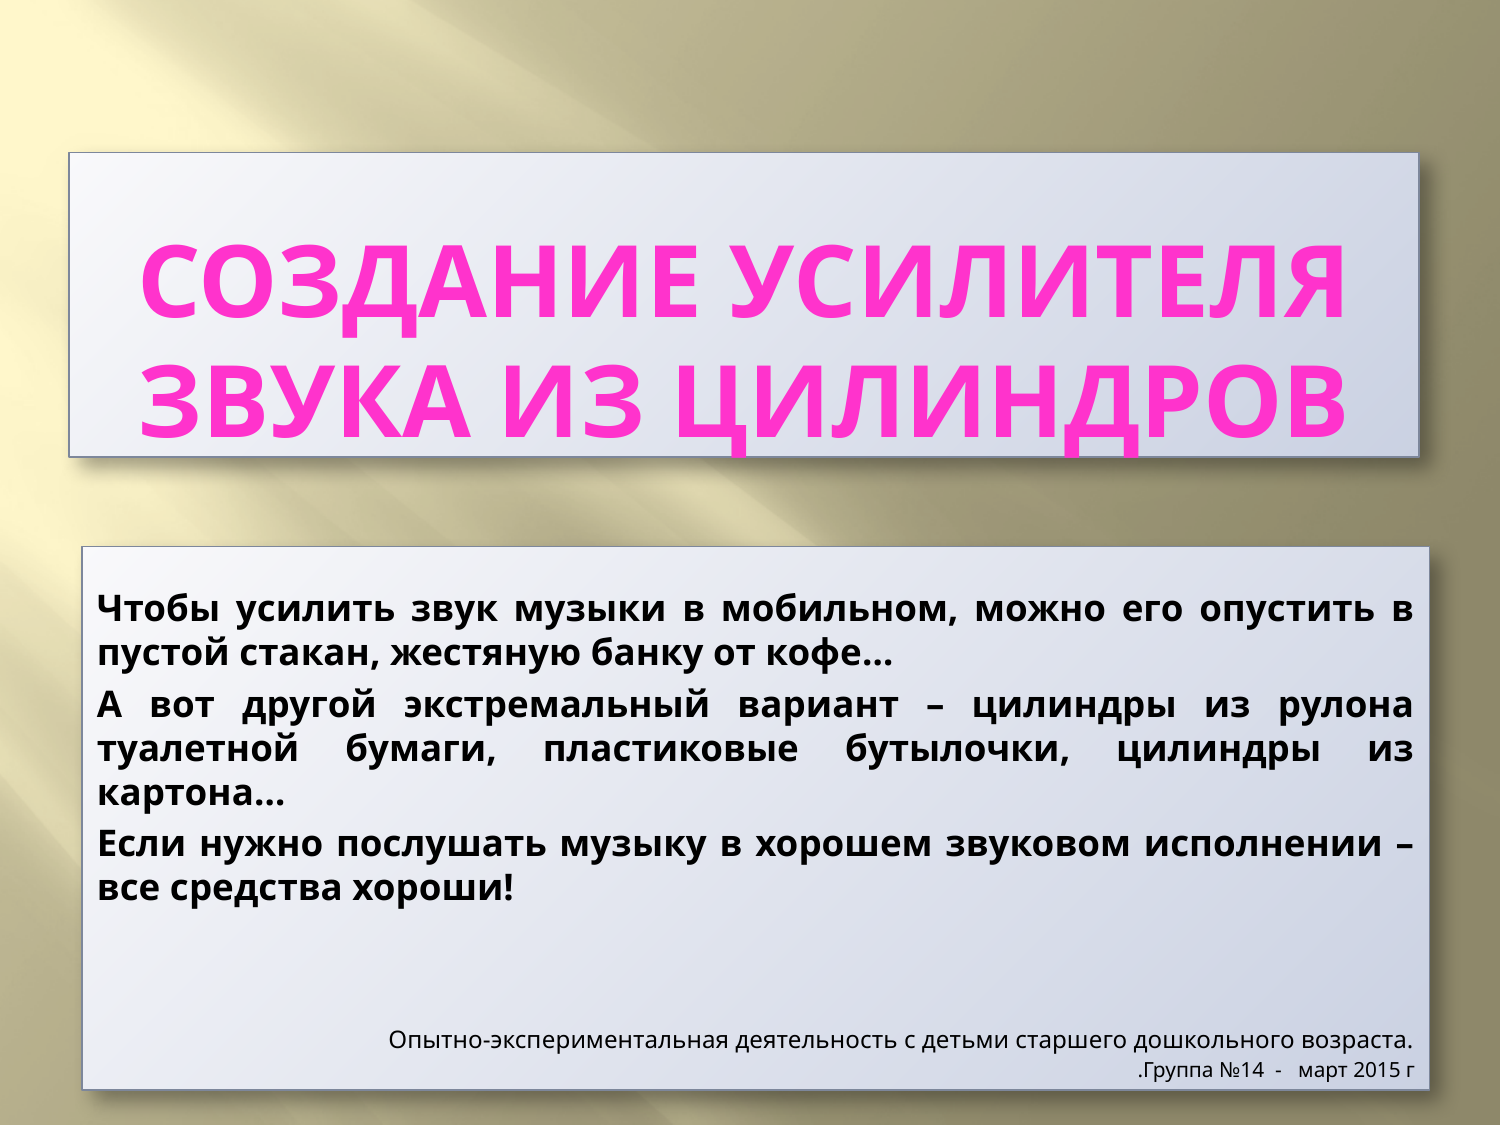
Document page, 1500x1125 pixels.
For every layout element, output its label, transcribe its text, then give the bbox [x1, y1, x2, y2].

title Создание усилителя звука из цилиндров [68, 152, 1420, 458]
subtitle Чтобы усилить звук музыки в мобильном, можно его опустить в пустой стакан, жестяную банку от кофе… А вот другой экстремальный вариант – цилиндры из рулона туалетной бумаги, пластиковые бутылочки, цилиндры из картона… Если нужно послушать музыку в хорошем звуковом исполнении – все средства хороши! Опытно-экспериментальная деятельность с детьми старшего дошкольного возраста. .Группа №14 - март 2015 г [81, 546, 1430, 1091]
